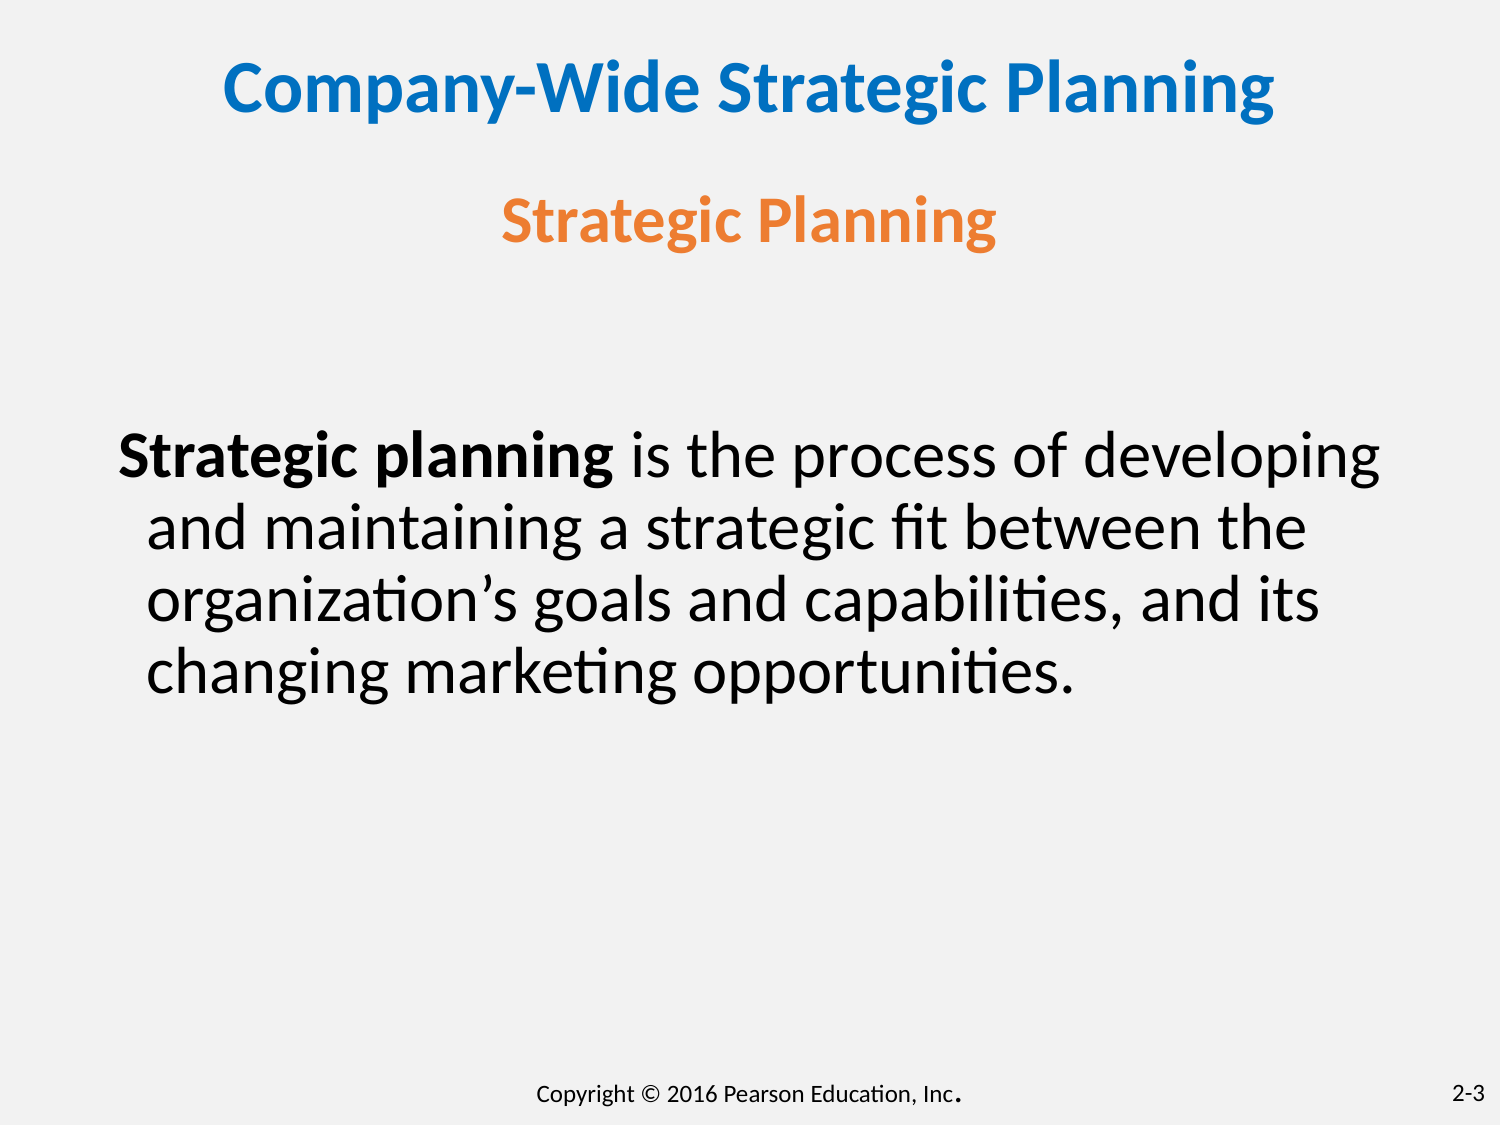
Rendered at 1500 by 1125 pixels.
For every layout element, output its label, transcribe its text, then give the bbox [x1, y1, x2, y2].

text_box 2-3 [1356, 1068, 1500, 1125]
title Company-Wide Strategic Planning [43, 38, 1457, 139]
text_box Copyright © 2016 Pearson Education, Inc. [482, 1057, 1018, 1118]
list Strategic Planning [168, 183, 1332, 271]
list Strategic planning is the process of developing and maintaining a strategic fit between the organization’s goals and capabilities, and its changing marketing opportunities. [103, 412, 1397, 826]
